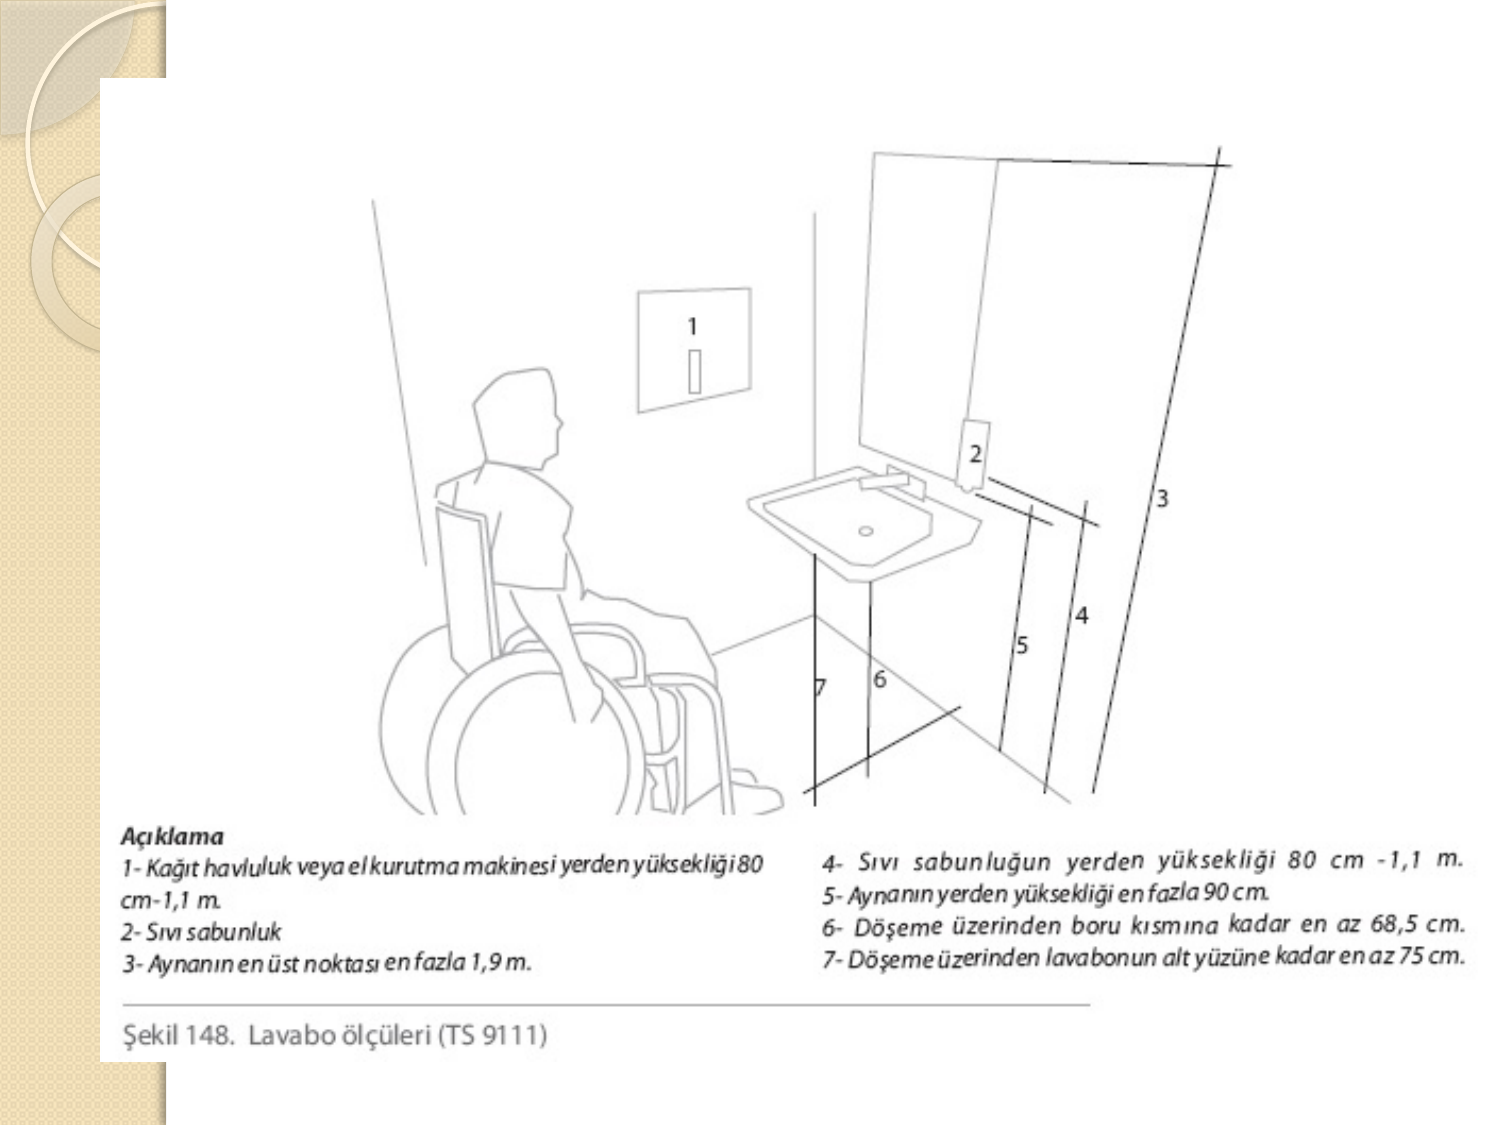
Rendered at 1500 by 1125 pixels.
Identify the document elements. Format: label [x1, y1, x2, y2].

list [100, 77, 1495, 1063]
